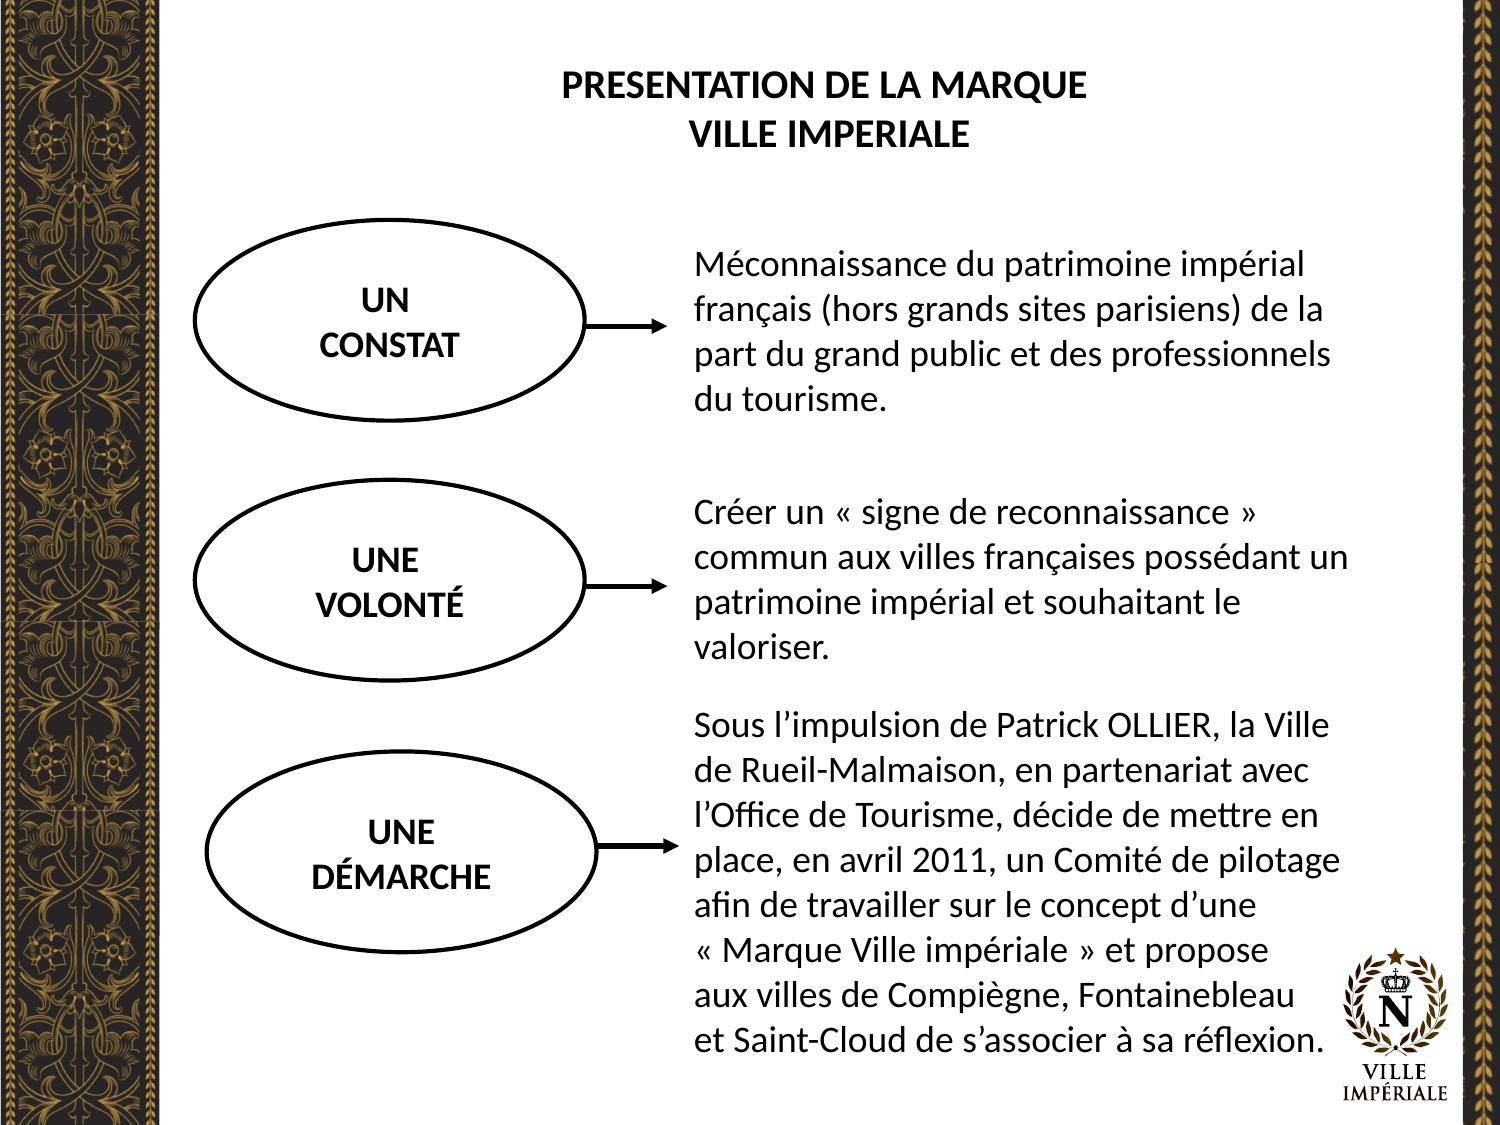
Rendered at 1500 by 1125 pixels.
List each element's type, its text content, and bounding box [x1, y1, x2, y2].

text_box UNE VOLONTÉ [192, 477, 587, 683]
picture [0, 622, 238, 1125]
text_box Sous l’impulsion de Patrick OLLIER, la Ville de Rueil-Malmaison, en partenariat avec l’Office de Tourisme, décide de mettre en place, en avril 2011, un Comité de pilotage afin de travailler sur le concept d’une « Marque Ville impériale » et propose aux villes de Compiègne, Fontainebleau et Saint-Cloud de s’associer à sa réflexion. [679, 692, 1376, 1125]
text_box Méconnaissance du patrimoine impérial français (hors grands sites parisiens) de la part du grand public et des professionnels du tourisme. [679, 231, 1376, 427]
picture [1199, 1, 1500, 563]
text_box Créer un « signe de reconnaissance » commun aux villes françaises possédant un patrimoine impérial et souhaitant le valoriser. [679, 479, 1376, 675]
picture [0, 315, 238, 621]
picture [1199, 564, 1500, 1125]
text_box UN CONSTAT [192, 217, 587, 423]
title PRESENTATION DE LA MARQUE VILLE IMPERIALE [160, 0, 1462, 213]
text_box UNE DÉMARCHE [207, 749, 599, 955]
picture [0, 0, 238, 314]
